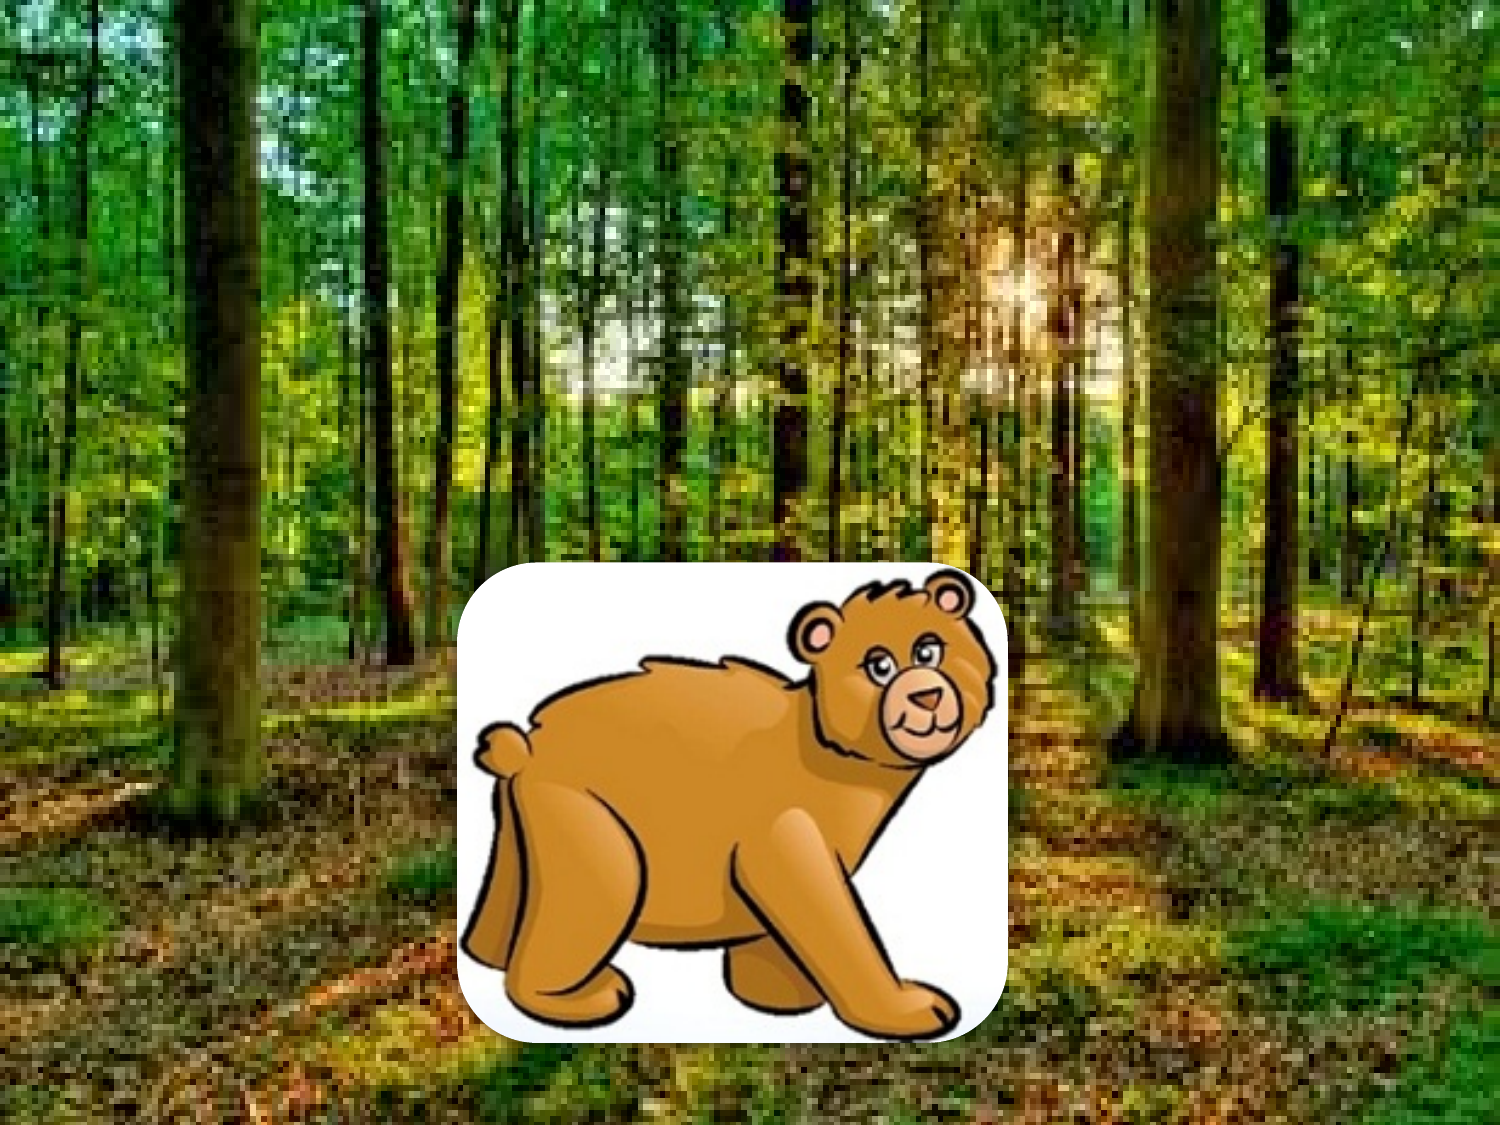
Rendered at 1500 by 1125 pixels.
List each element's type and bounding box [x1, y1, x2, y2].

list [0, 0, 1500, 1125]
picture [456, 561, 1009, 1044]
